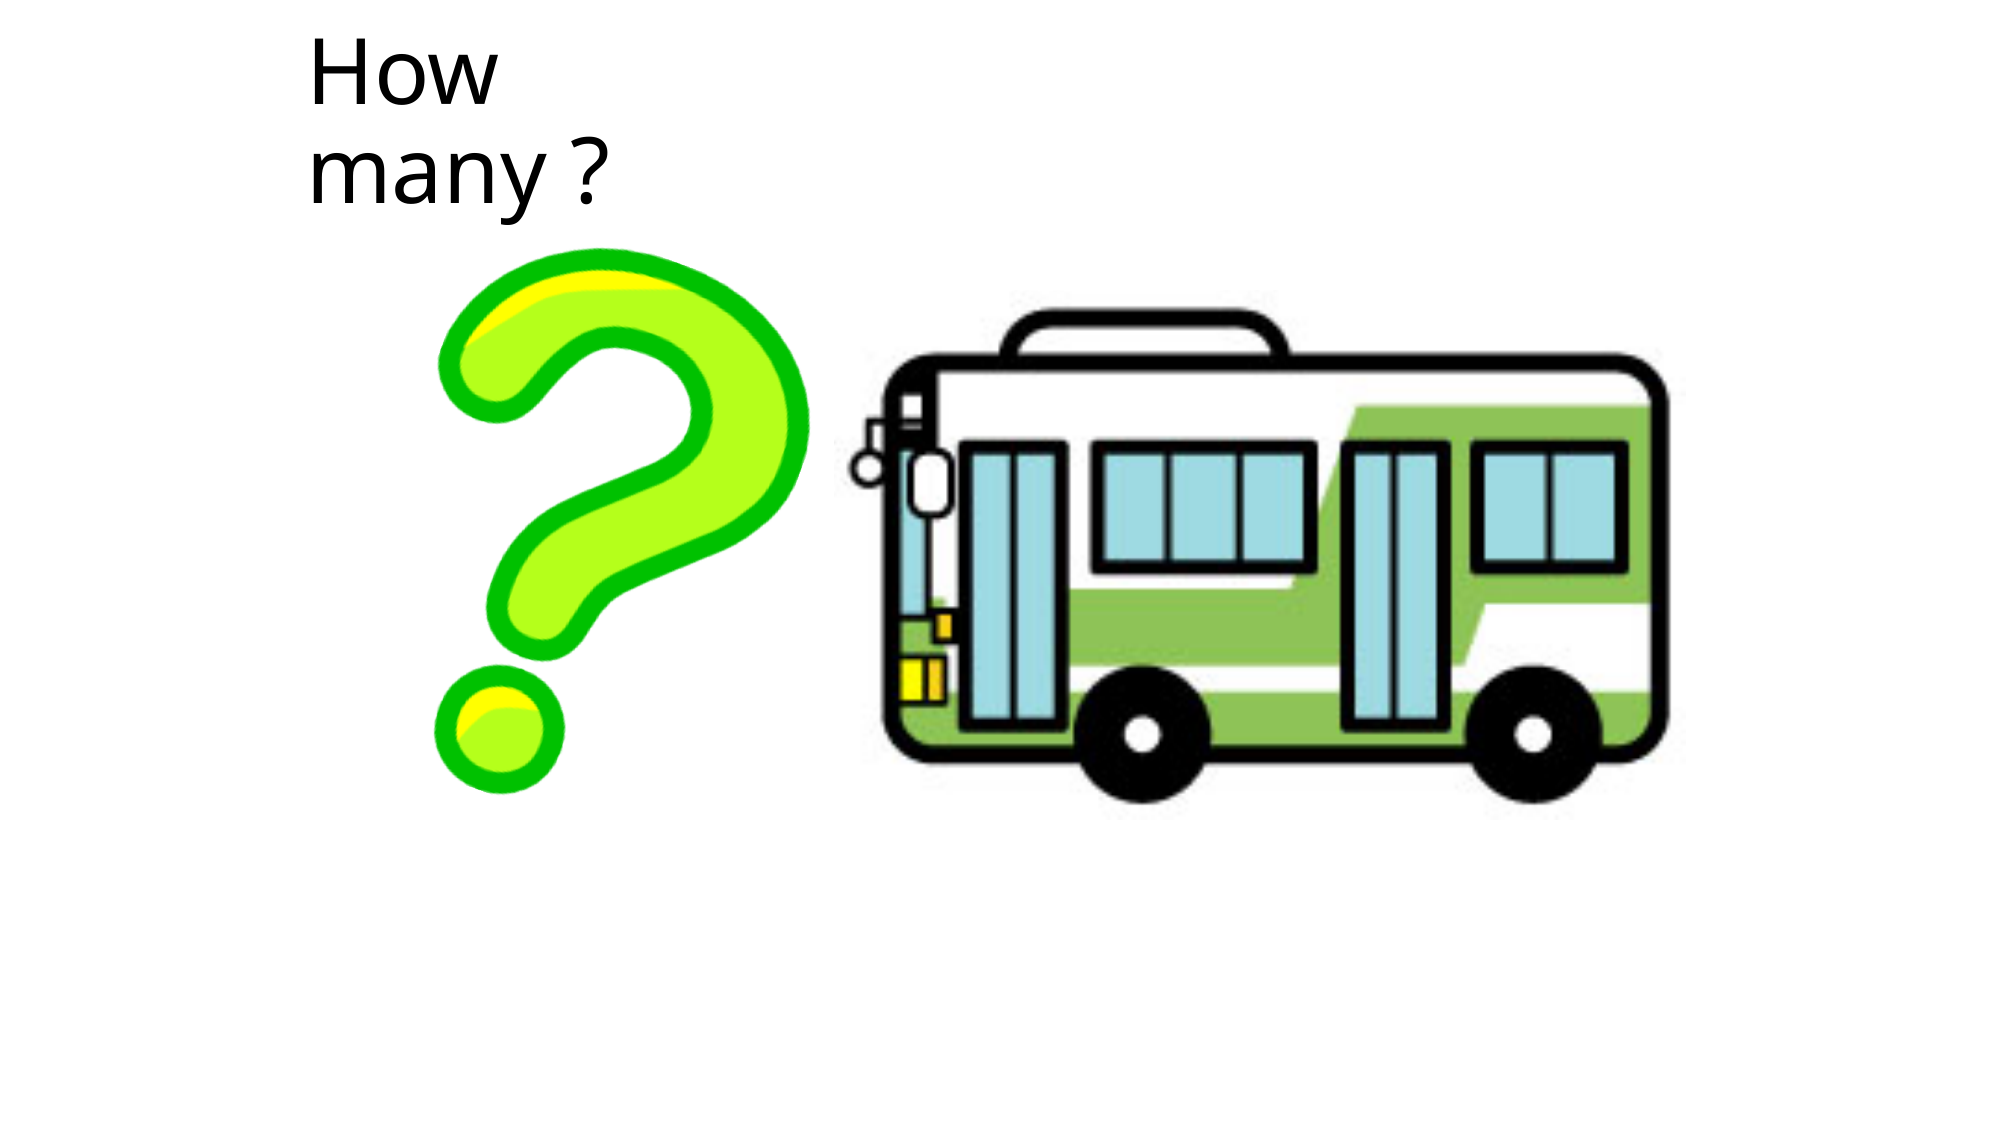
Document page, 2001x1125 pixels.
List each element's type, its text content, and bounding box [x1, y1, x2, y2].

picture [305, 198, 834, 855]
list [834, 290, 1686, 820]
title How many ? [291, 30, 825, 219]
